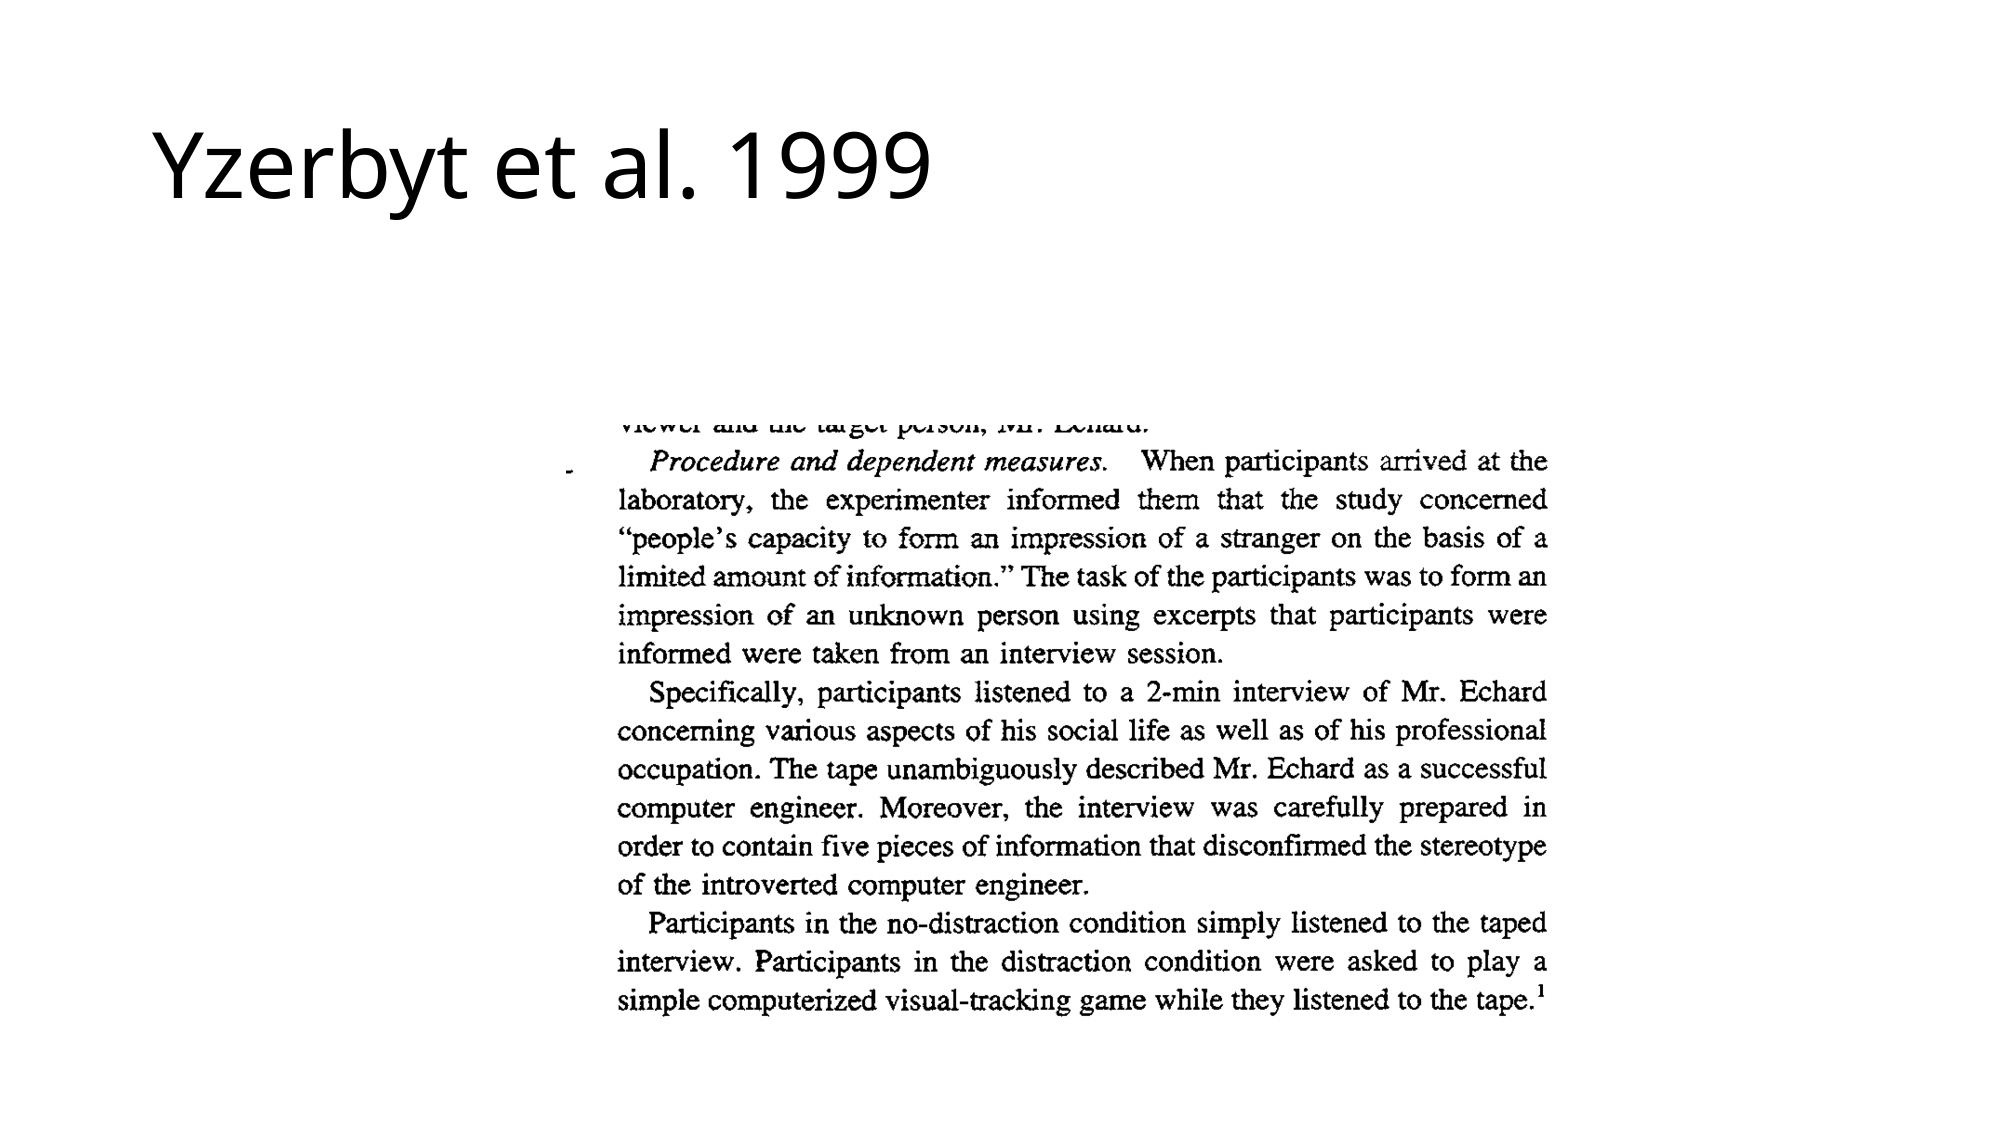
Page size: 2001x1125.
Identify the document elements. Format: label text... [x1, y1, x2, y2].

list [463, 425, 1750, 1028]
title Yzerbyt et al. 1999 [137, 59, 1863, 278]
